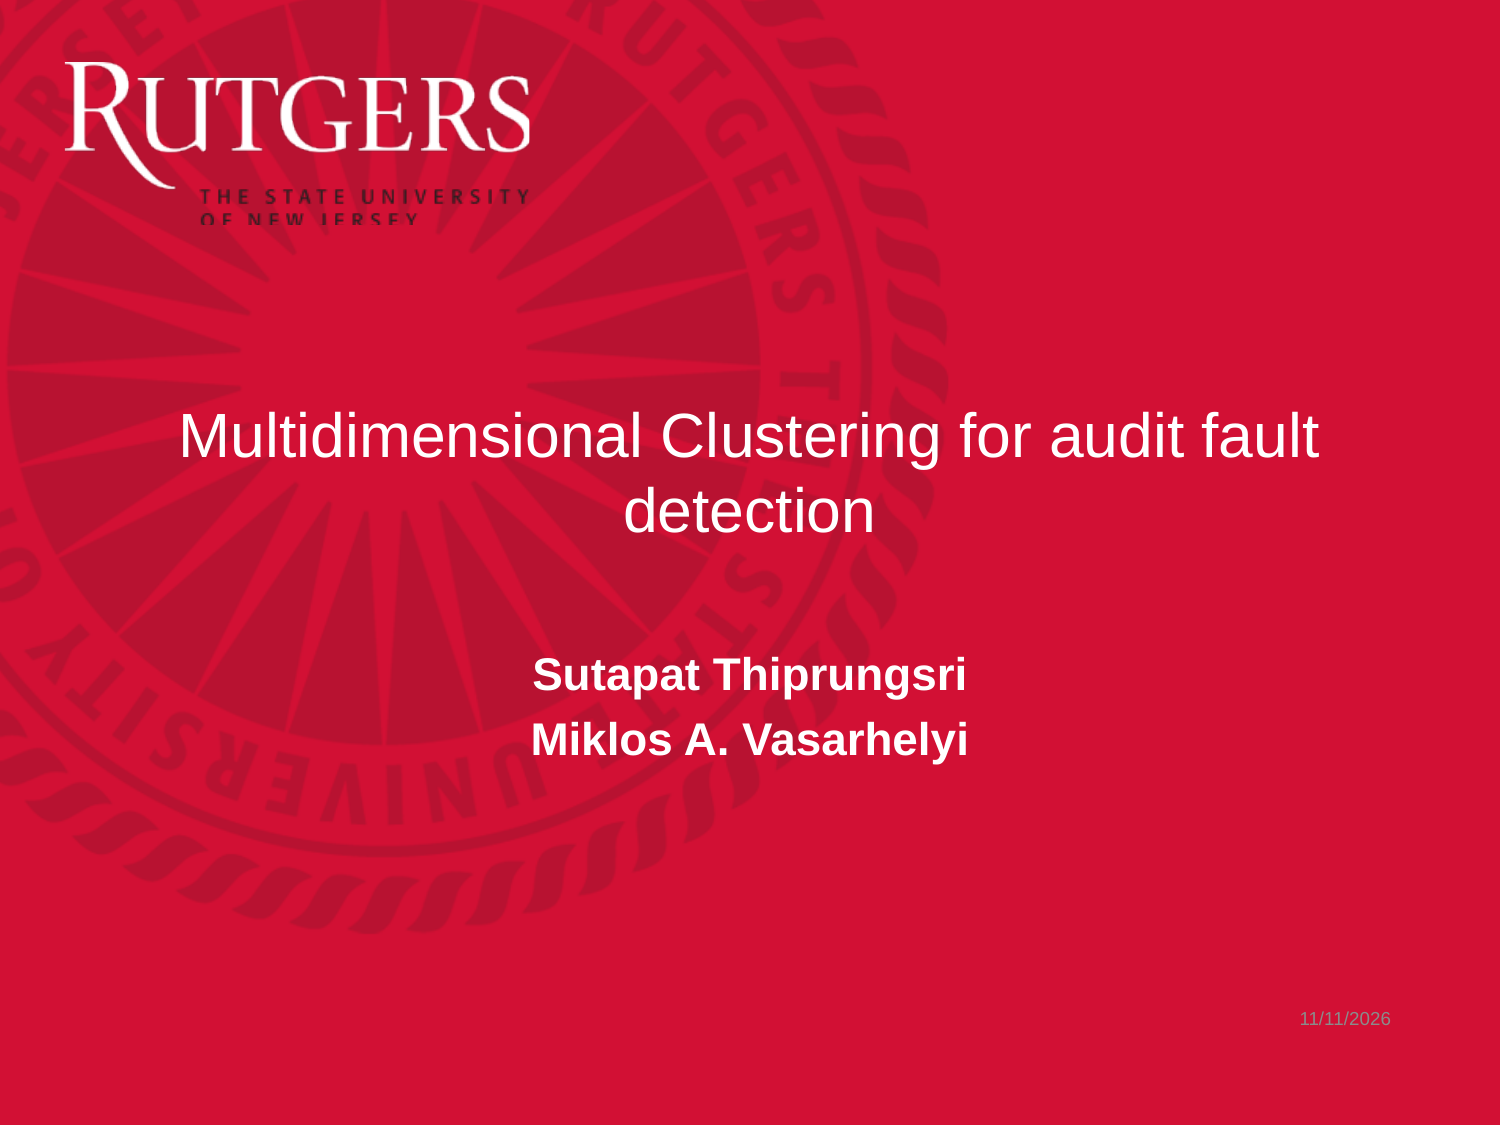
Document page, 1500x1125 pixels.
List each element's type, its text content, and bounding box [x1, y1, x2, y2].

picture [0, 0, 1500, 1125]
subtitle Sutapat Thiprungsri Miklos A. Vasarhelyi [225, 637, 1275, 925]
title Multidimensional Clustering for audit fault detection [112, 349, 1388, 591]
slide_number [1055, 976, 1407, 1037]
